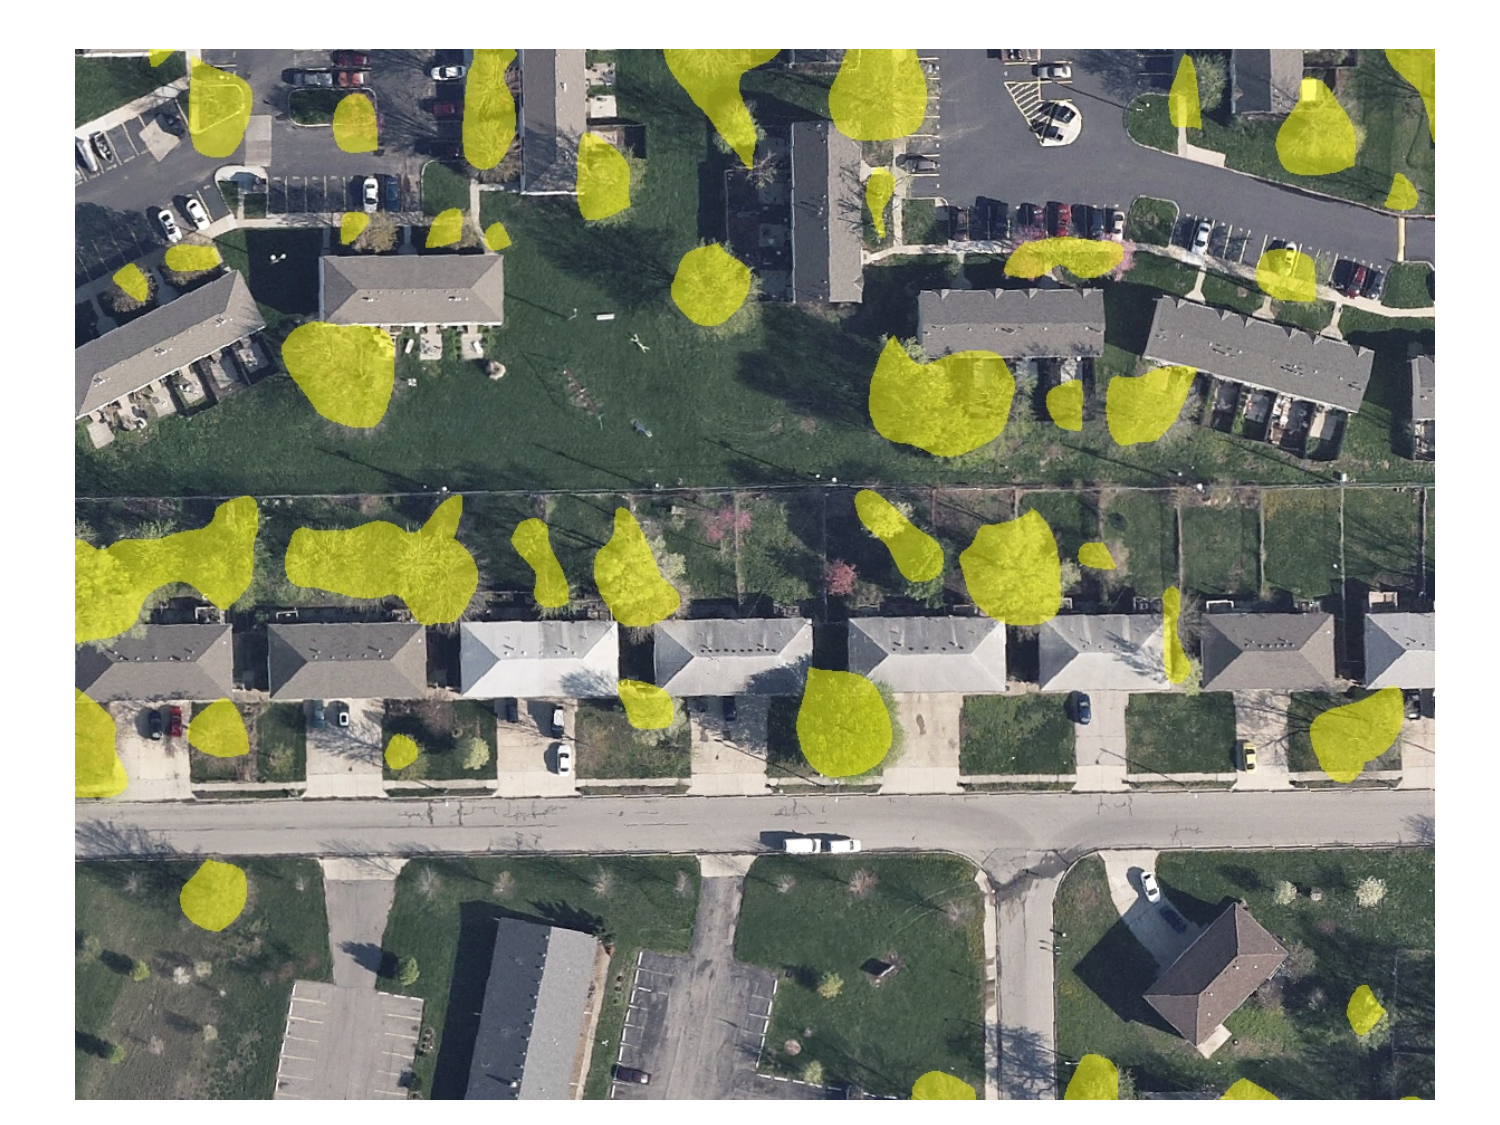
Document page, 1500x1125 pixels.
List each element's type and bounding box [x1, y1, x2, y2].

picture [74, 49, 1435, 1101]
